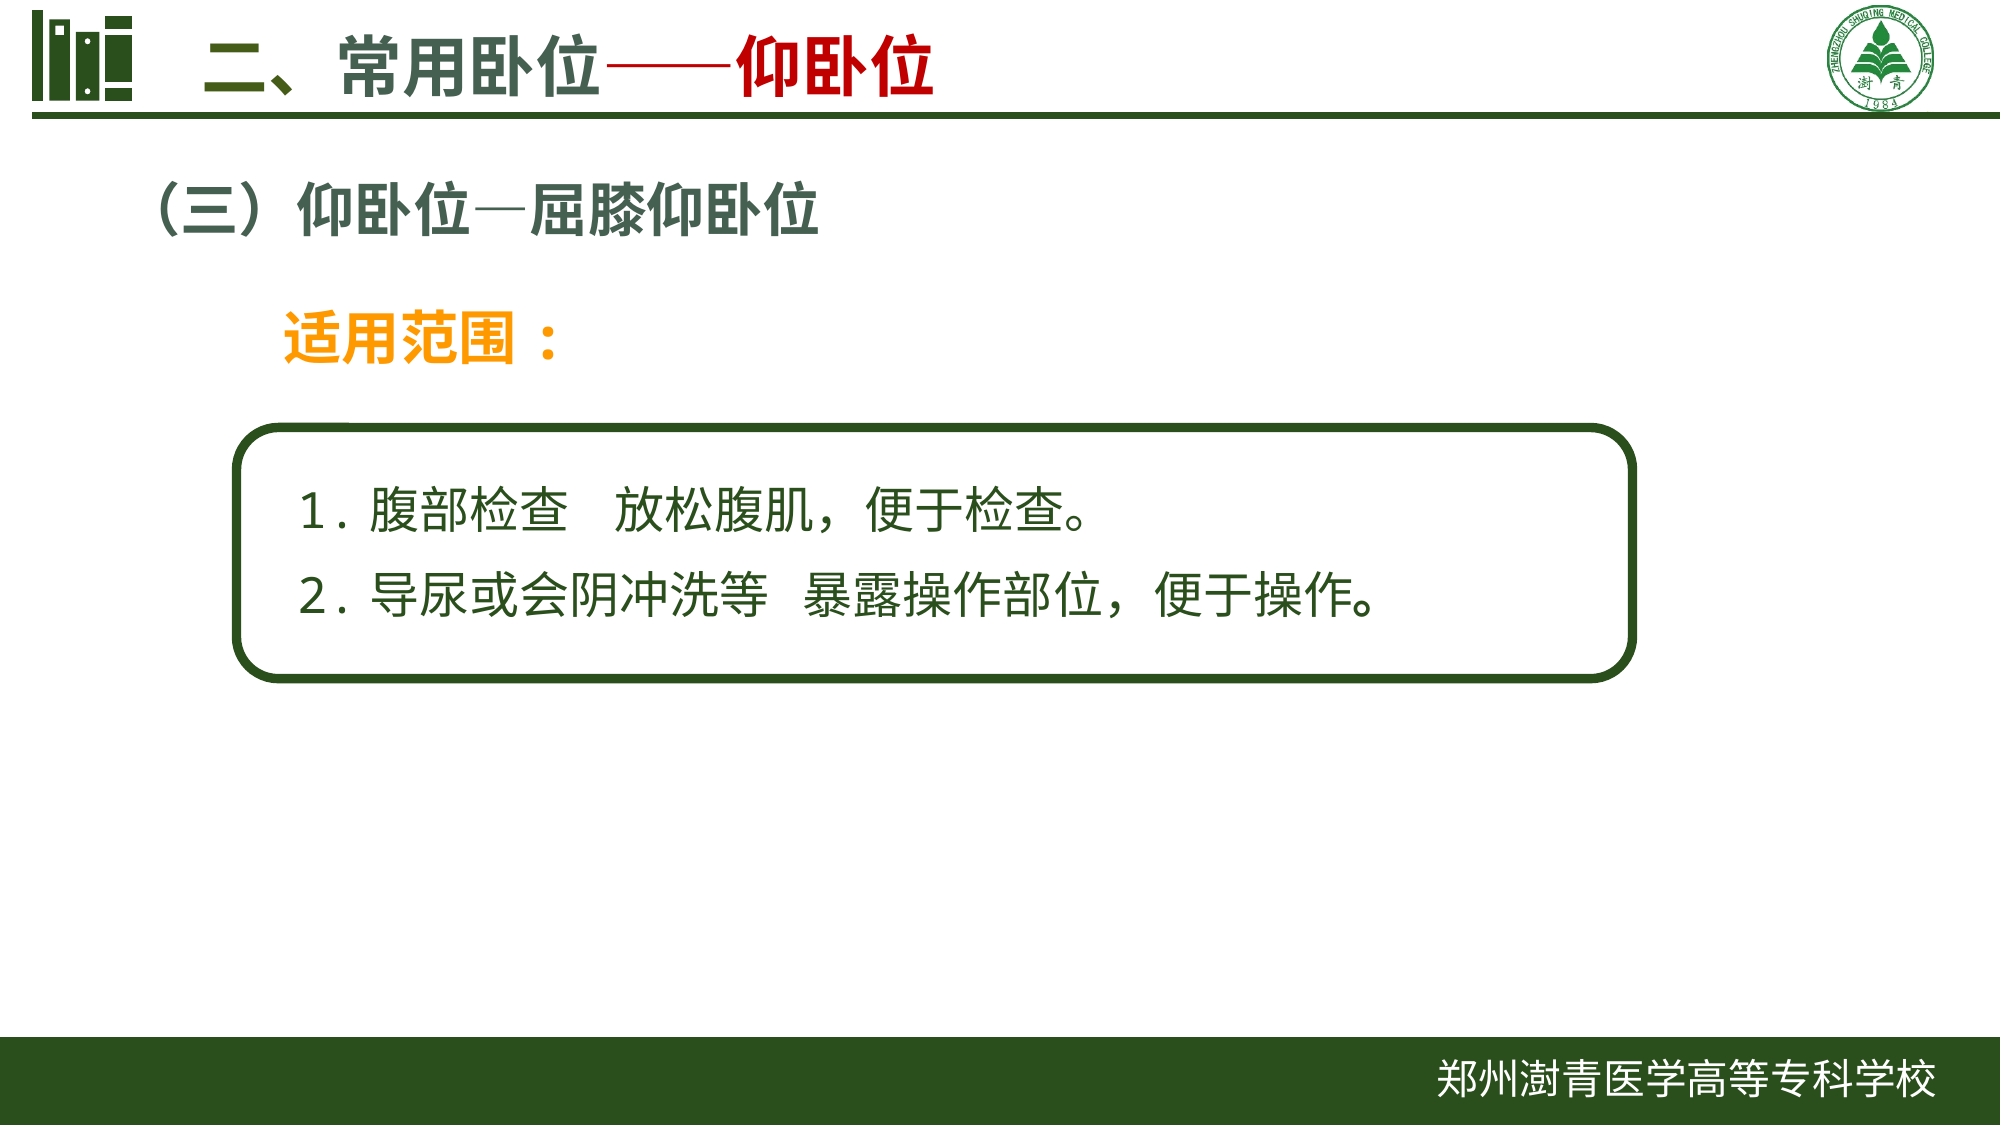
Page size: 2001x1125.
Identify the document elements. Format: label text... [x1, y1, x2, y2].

text_box 适用范围: [268, 304, 737, 379]
text_box [235, 426, 1634, 680]
text_box 二、常用卧位——仰卧位 [186, 17, 1086, 112]
picture [1827, 5, 1934, 112]
text_box 1.腹部检查 放松腹肌，便于检查。 2.导尿或会阴冲洗等 暴露操作部位，便于操作。 [282, 455, 1566, 694]
text_box （三）仰卧位—屈膝仰卧位 [107, 156, 1251, 270]
